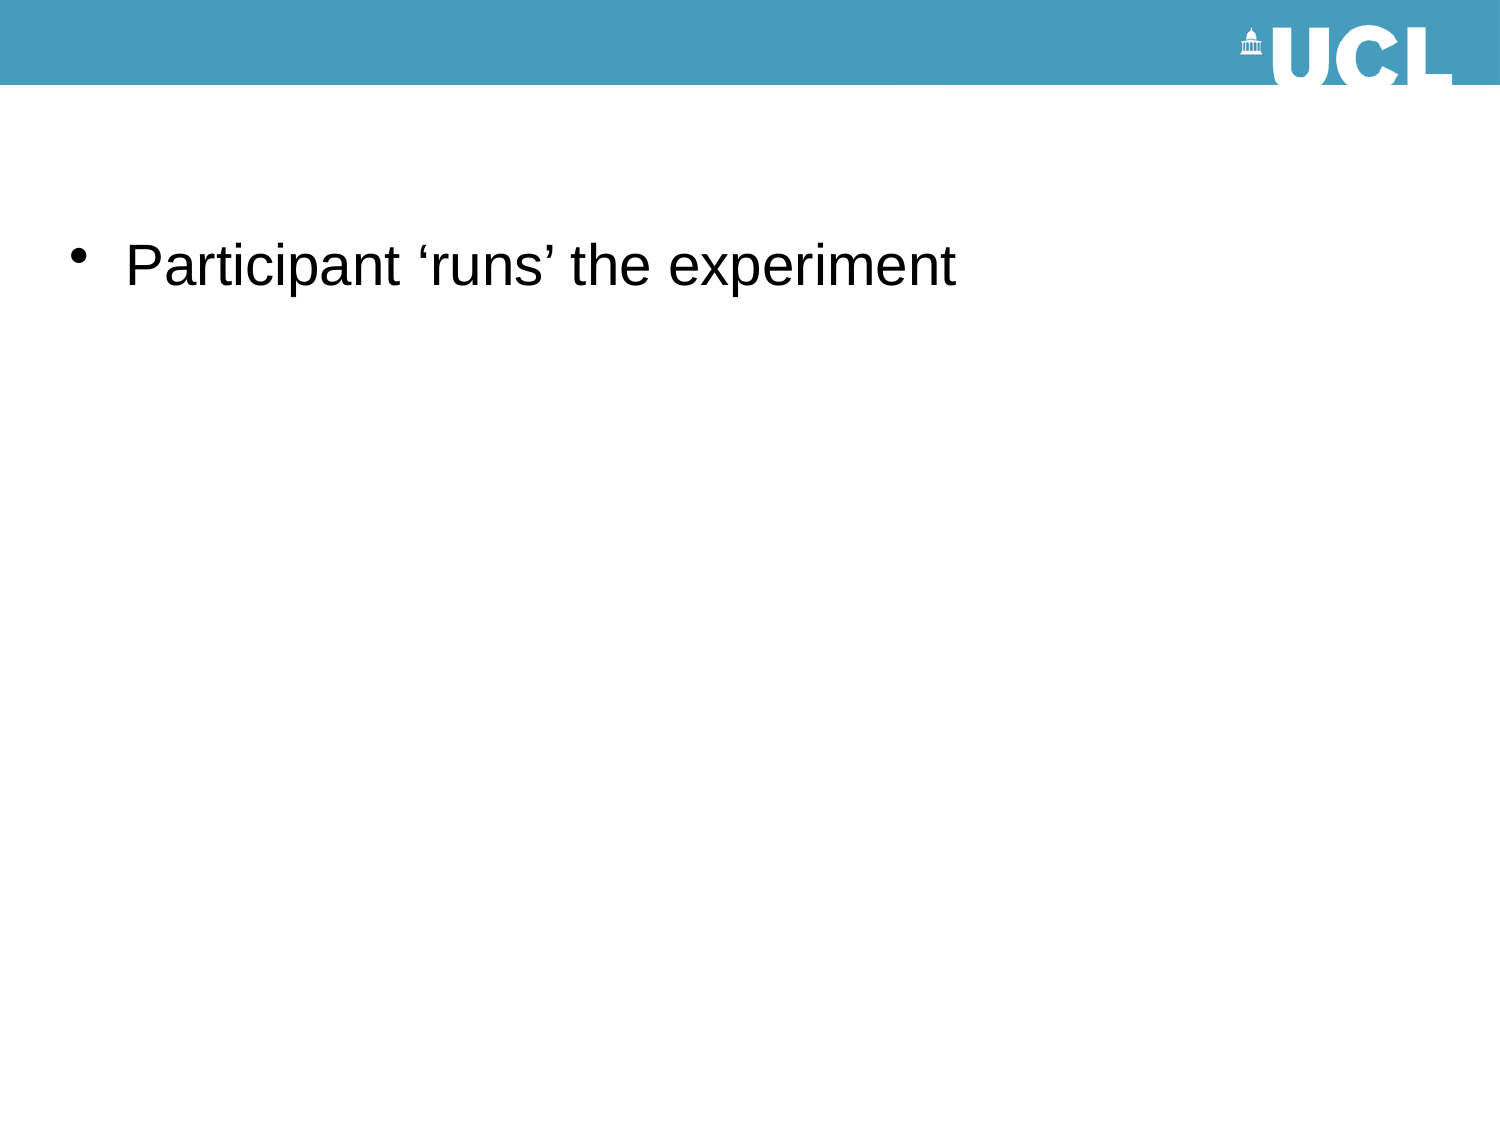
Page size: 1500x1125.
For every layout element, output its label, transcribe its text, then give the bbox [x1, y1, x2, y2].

picture [0, 0, 1500, 85]
list Participant ‘runs’ the experiment [54, 219, 1447, 1012]
